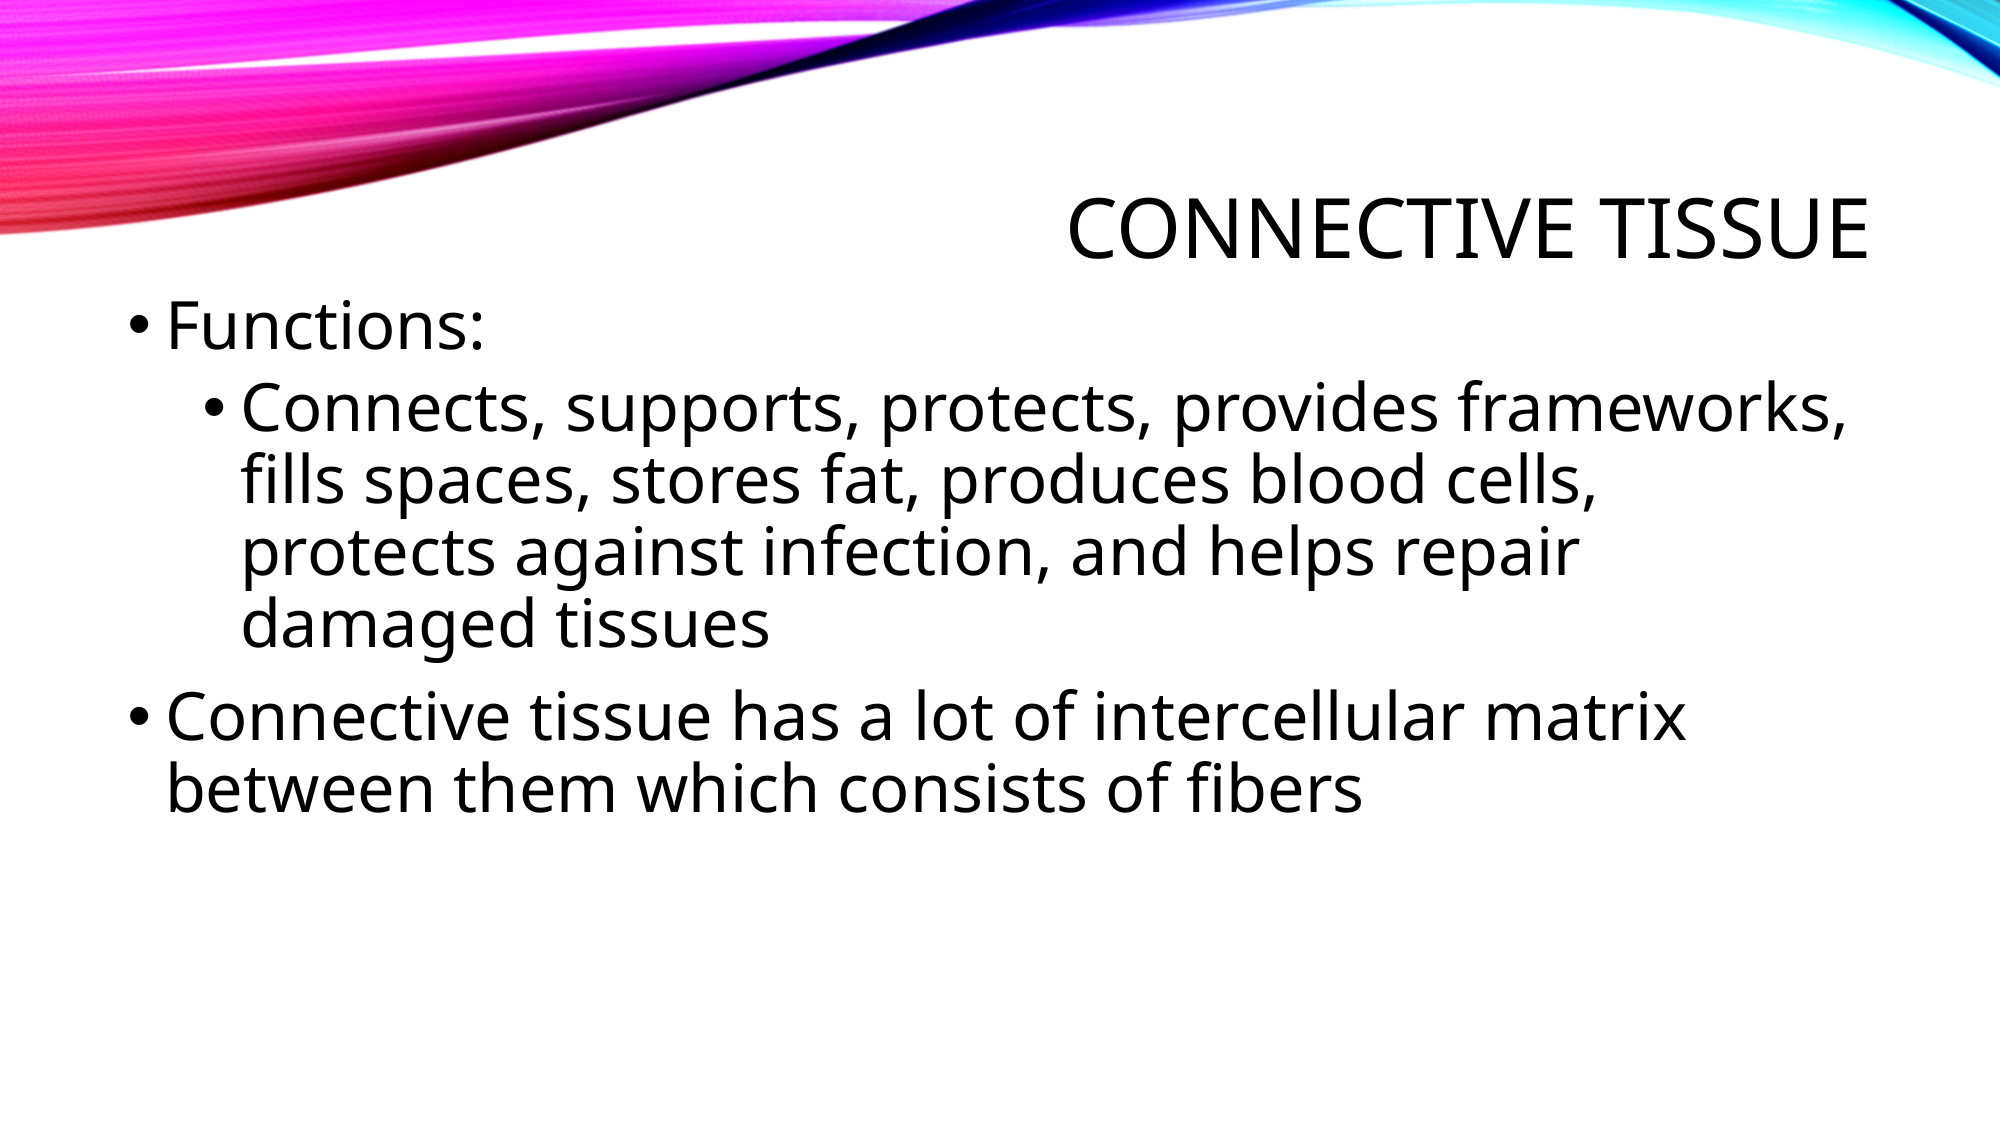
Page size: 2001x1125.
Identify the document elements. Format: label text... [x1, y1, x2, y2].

title Connective Tissue [474, 125, 1888, 284]
picture [1890, 0, 2000, 75]
picture [0, 0, 2000, 237]
list Functions: Connects, supports, protects, provides frameworks, fills spaces, stores fat, produces blood cells, protects against infection, and helps repair damaged tissues Connective tissue has a lot of intercellular matrix between them which consists of fibers [112, 284, 1888, 1125]
picture [1910, 0, 2000, 45]
